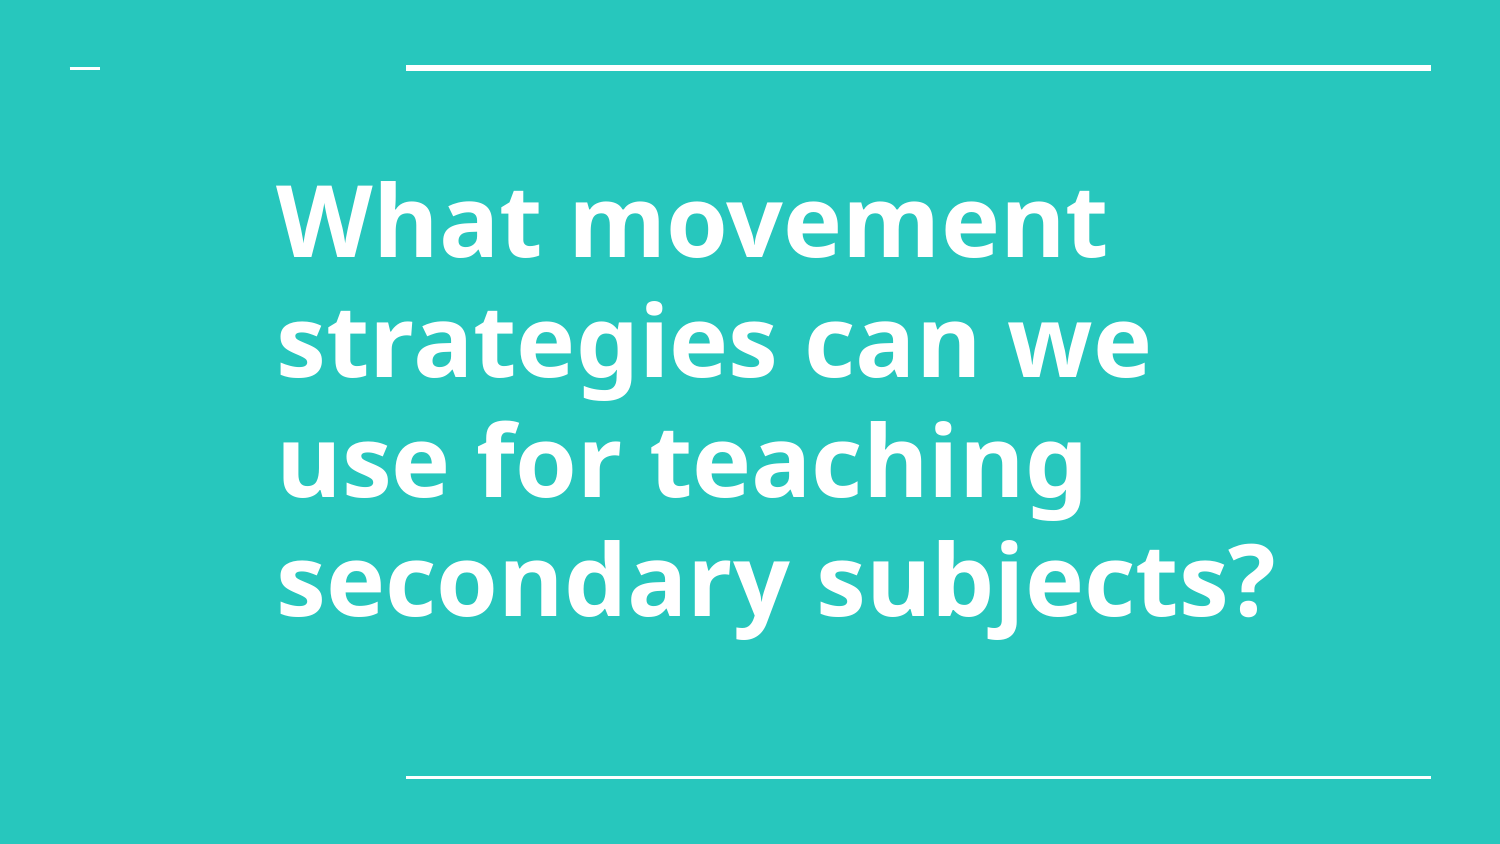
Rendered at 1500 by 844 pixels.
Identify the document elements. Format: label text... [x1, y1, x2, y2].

title What movement strategies can we use for teaching secondary subjects? [261, 142, 1301, 396]
